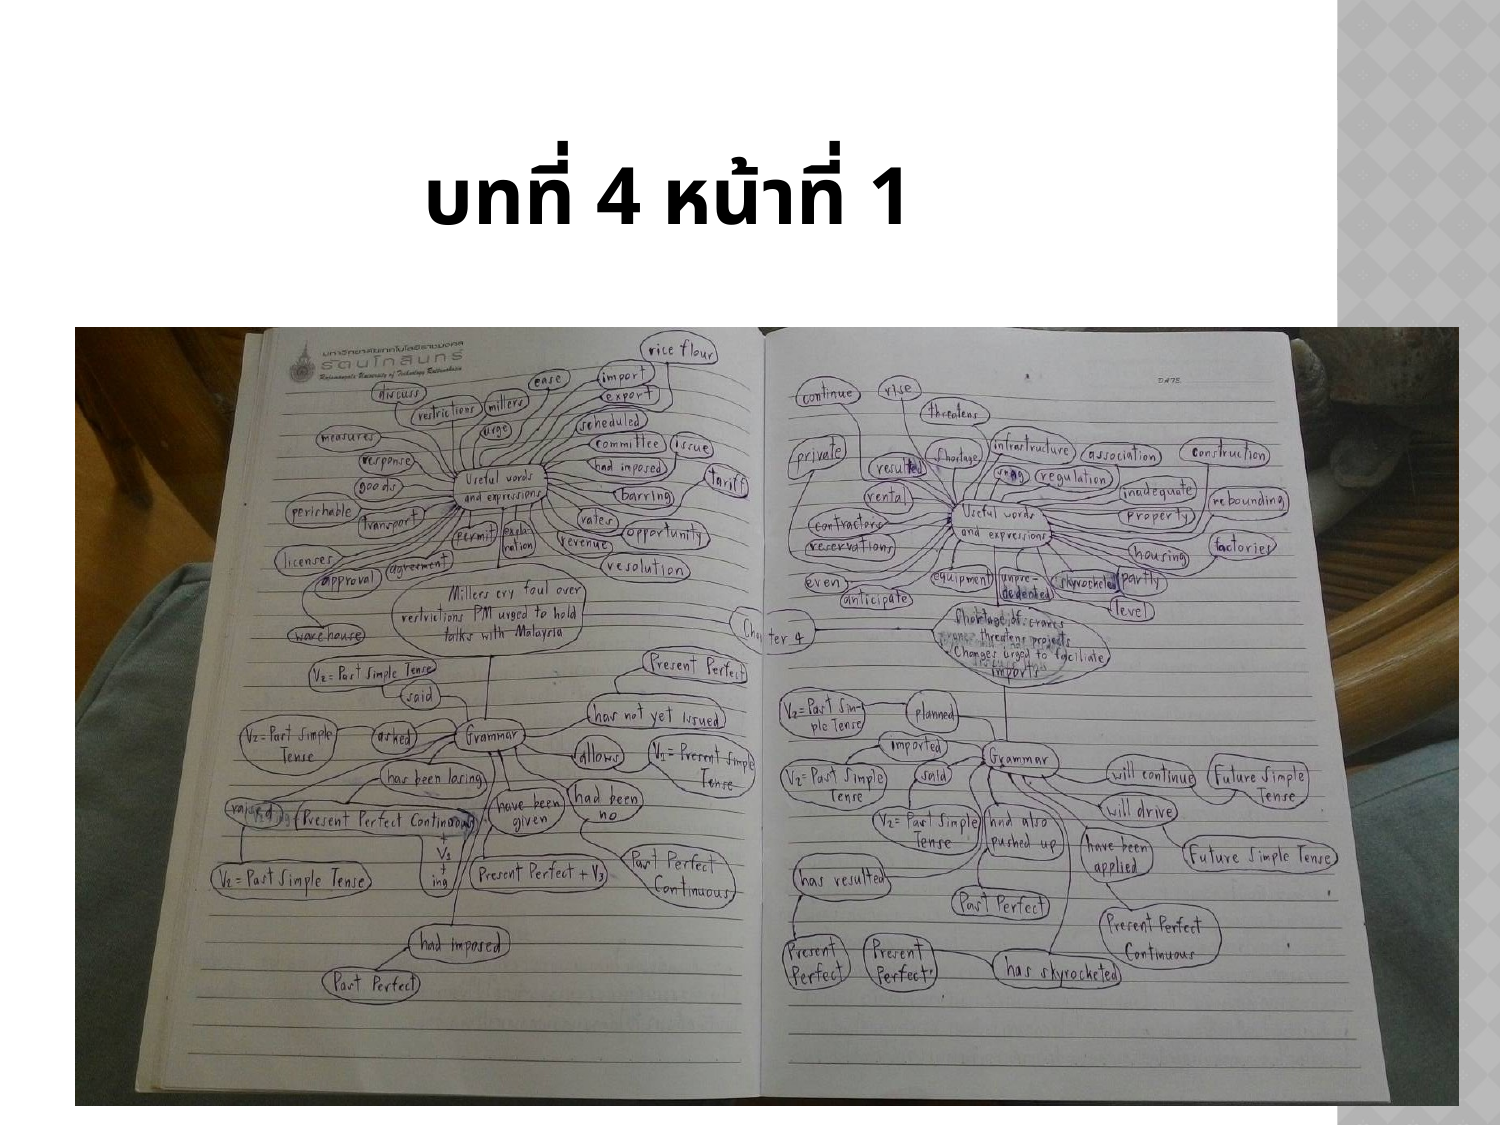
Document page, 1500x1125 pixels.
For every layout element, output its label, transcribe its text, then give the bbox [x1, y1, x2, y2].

title บทที่ 4 หน้าที่ 1 [75, 52, 1263, 240]
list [74, 327, 1459, 1107]
